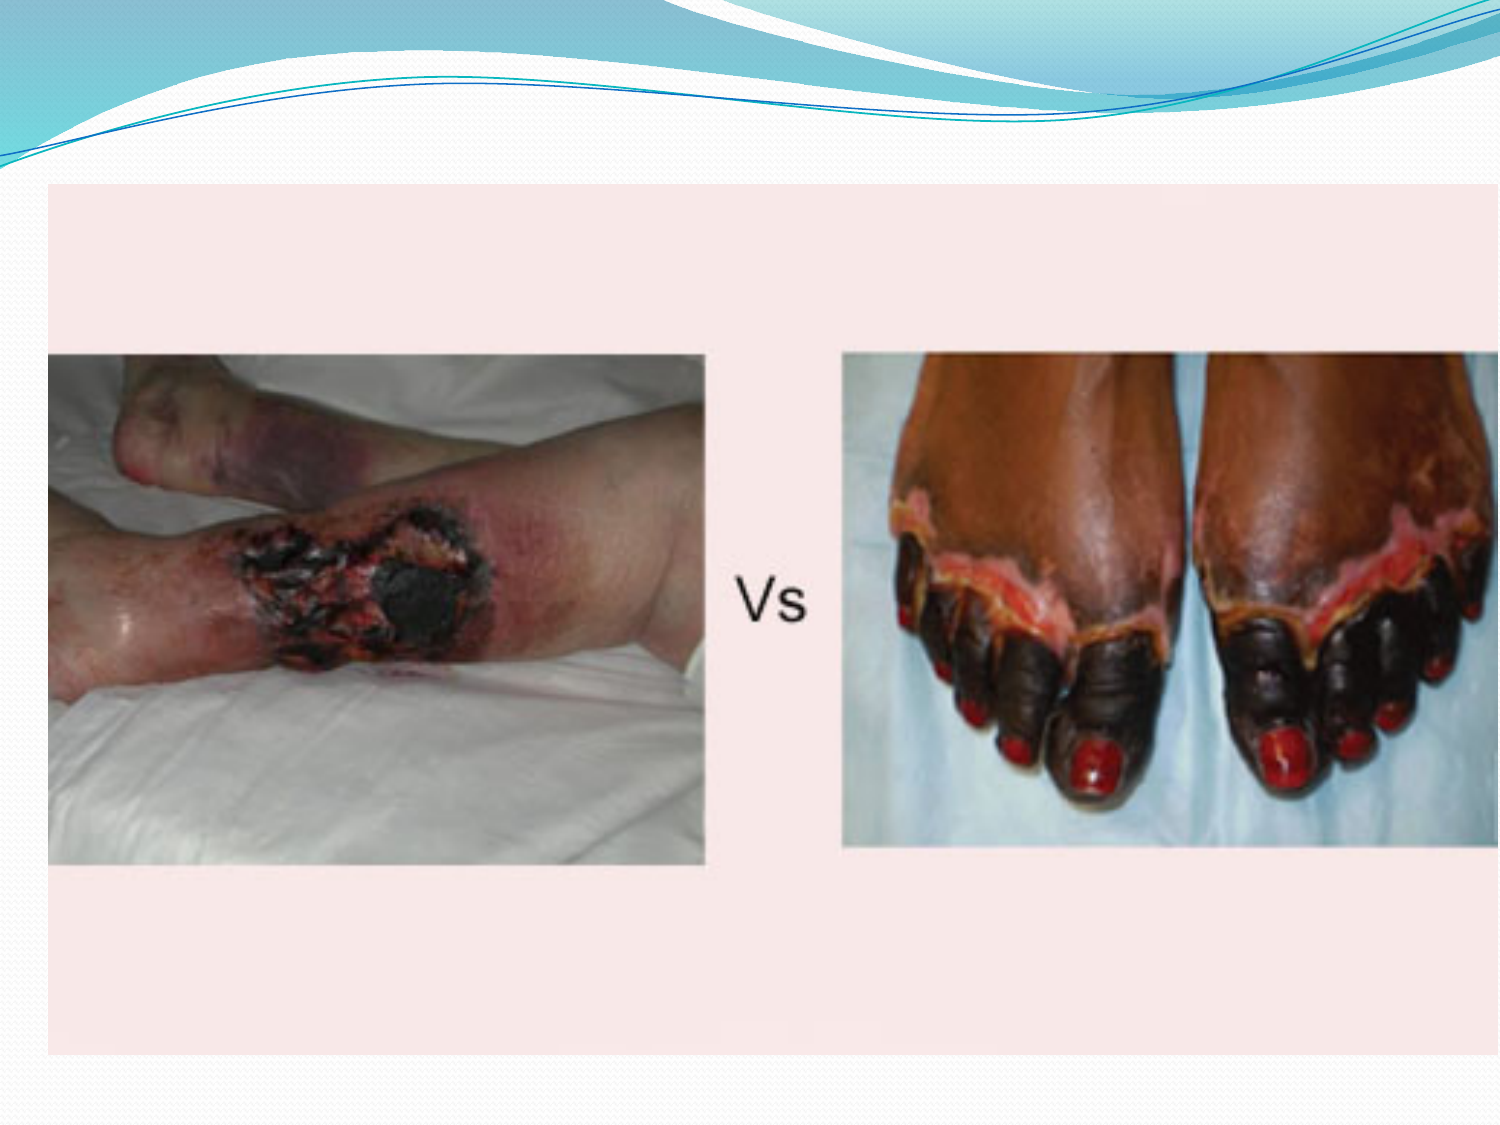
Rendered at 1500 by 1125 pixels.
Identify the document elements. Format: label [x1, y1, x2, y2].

list [48, 184, 1499, 1055]
